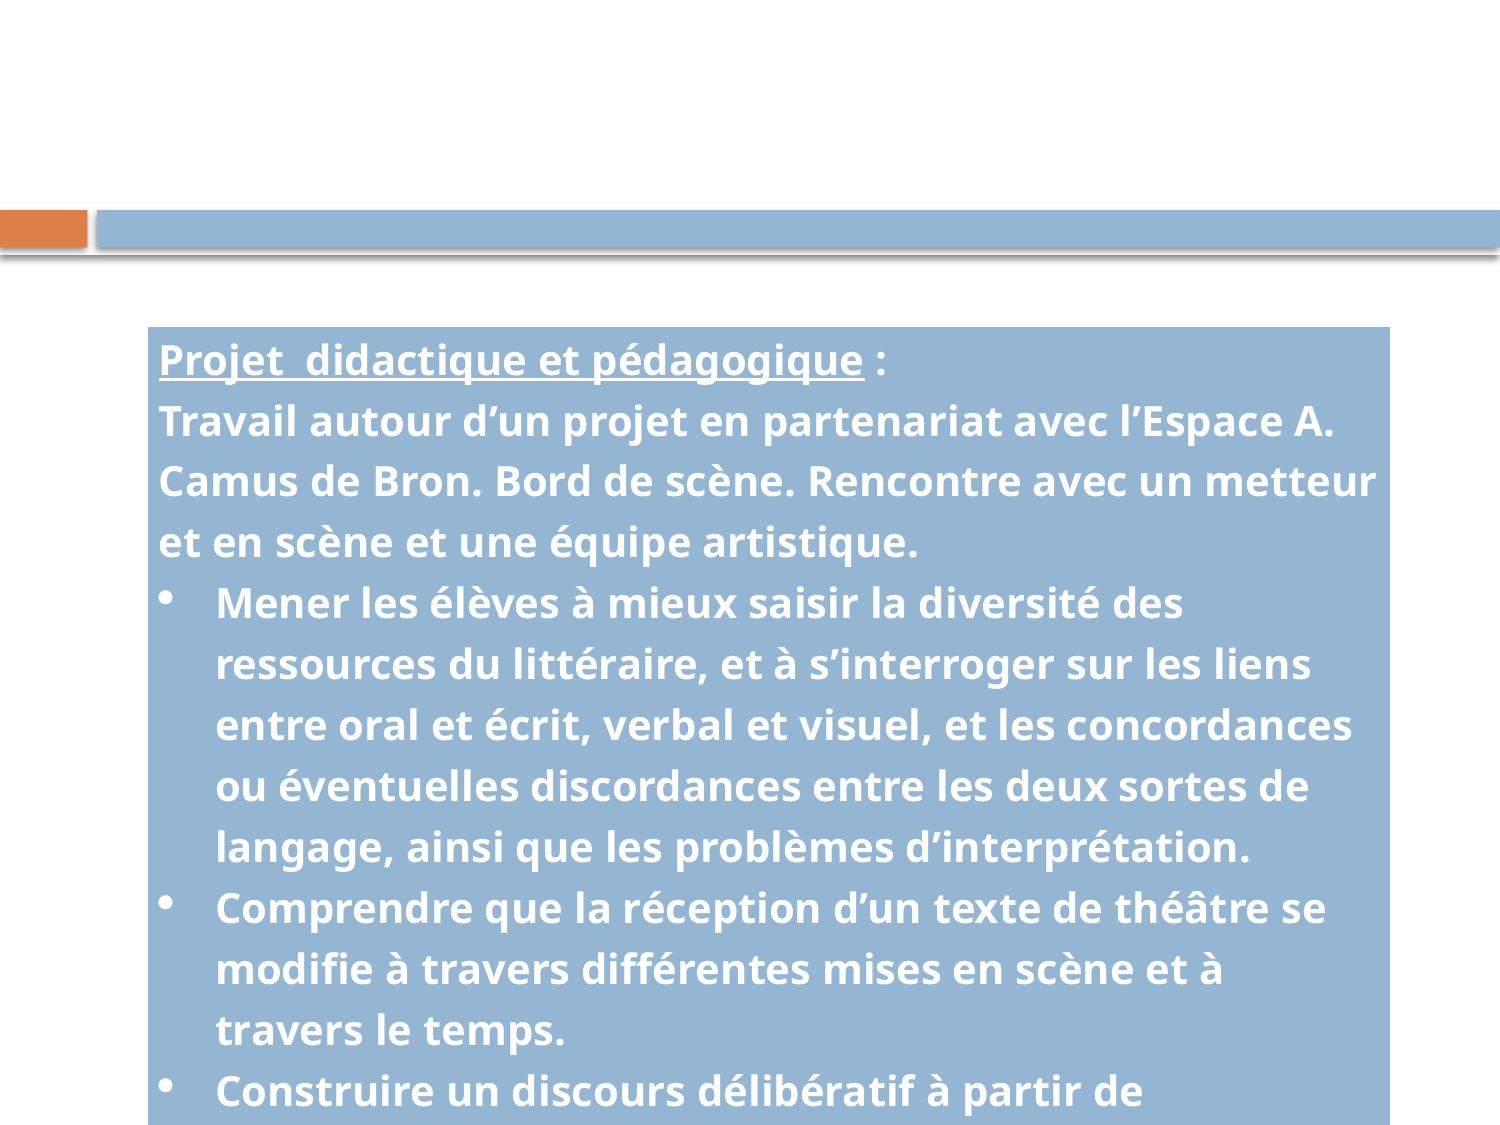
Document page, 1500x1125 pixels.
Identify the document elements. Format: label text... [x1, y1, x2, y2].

title [60, 101, 1398, 212]
table_header Projet didactique et pédagogique : Travail autour d’un projet en partenariat avec l’Espace A. Camus de Bron. Bord de scène. Rencontre avec un metteur et en scène et une équipe artistique. Mener les élèves à mieux saisir la diversité des ressources du littéraire, et à s’interroger sur les liens entre oral et écrit, verbal et visuel, et les concordances ou éventuelles discordances entre les deux sortes de langage, ainsi que les problèmes d’interprétation. Comprendre que la réception d’un texte de théâtre se modifie à travers différentes mises en scène et à travers le temps. Construire un discours délibératif à partir de l’expérience théâtrale vivante. [148, 327, 1390, 1125]
